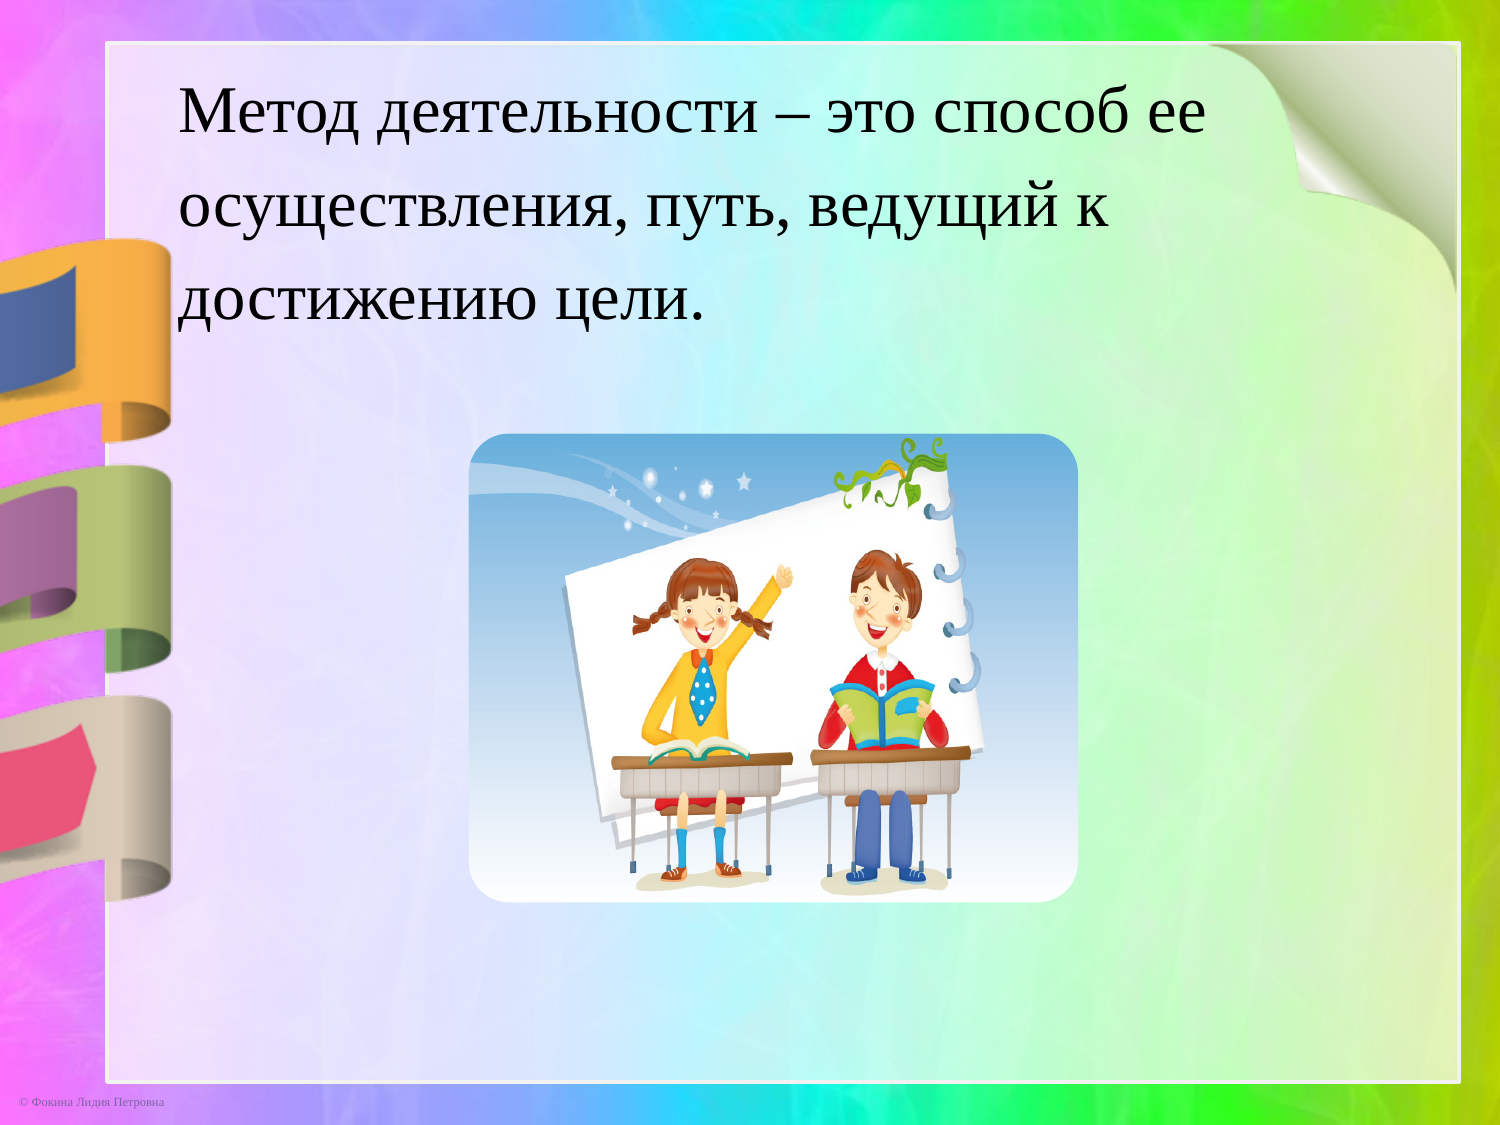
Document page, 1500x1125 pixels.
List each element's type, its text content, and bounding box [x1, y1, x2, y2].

list Метод деятельности – это способ ее осуществления, путь, ведущий к достижению цели. [164, 58, 1425, 387]
picture [0, 0, 1500, 1125]
